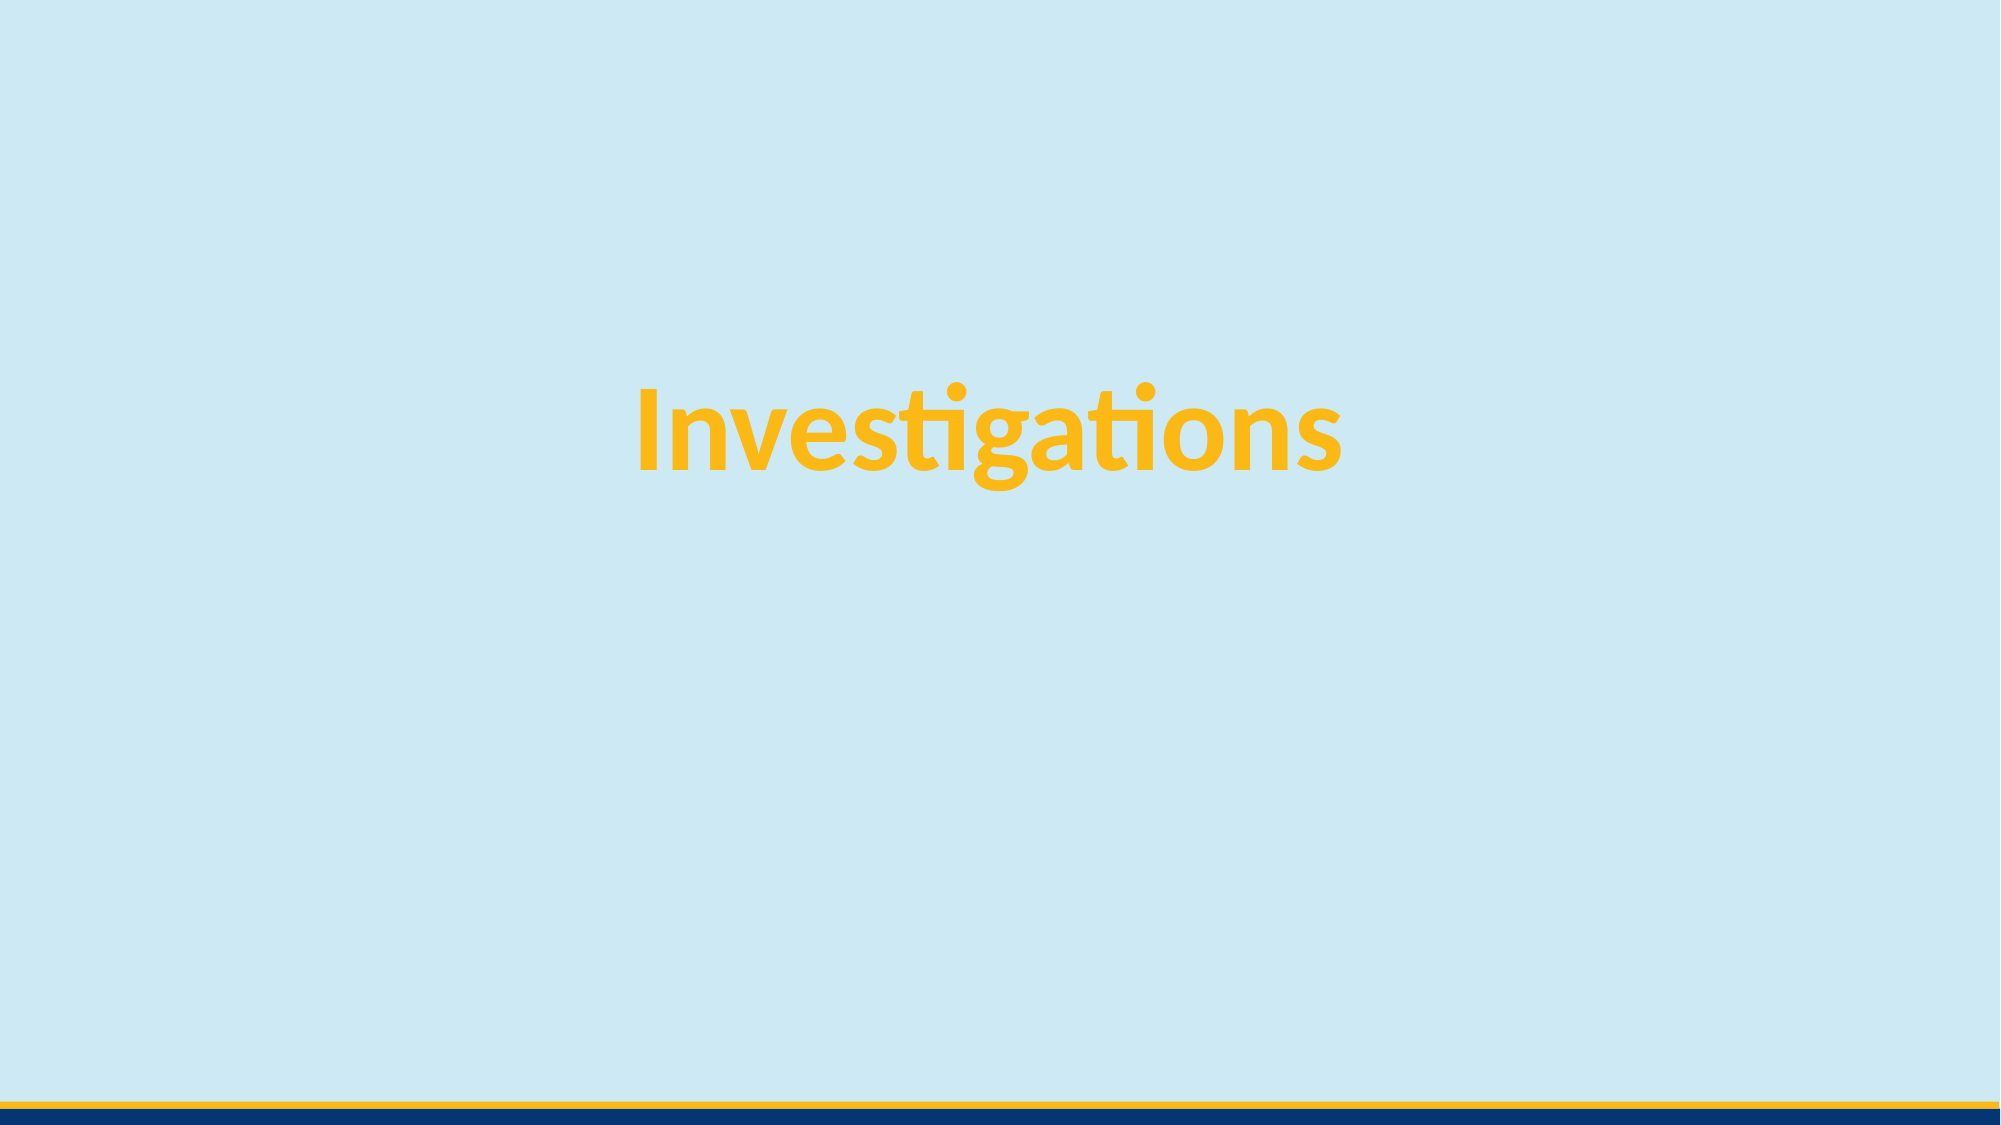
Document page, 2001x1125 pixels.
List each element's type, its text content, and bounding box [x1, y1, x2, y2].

title Investigations [114, 226, 1863, 506]
